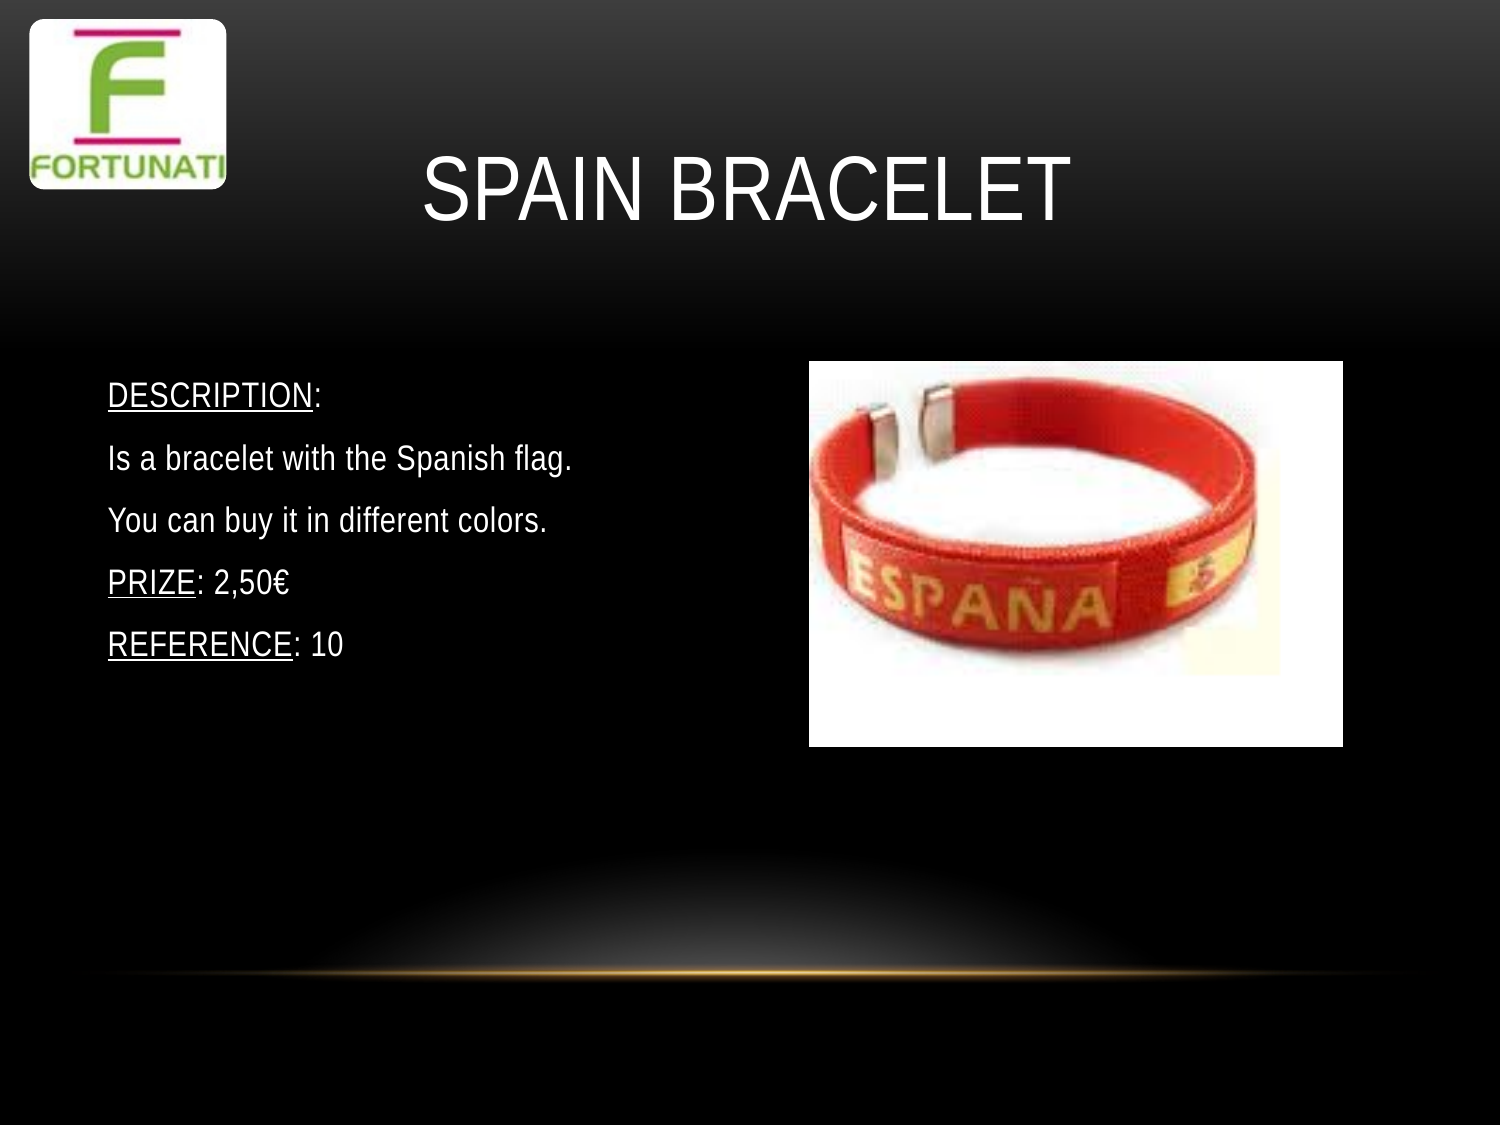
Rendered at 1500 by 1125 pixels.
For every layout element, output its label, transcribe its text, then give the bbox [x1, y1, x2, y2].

picture [0, 0, 1500, 1125]
picture [29, 18, 227, 190]
subtitle DESCRIPTION: Is a bracelet with the Spanish flag. You can buy it in different colors. PRIZE: 2,50€ REFERENCE: 10 [17, 302, 880, 752]
title Spain bracelet [0, 5, 1275, 247]
